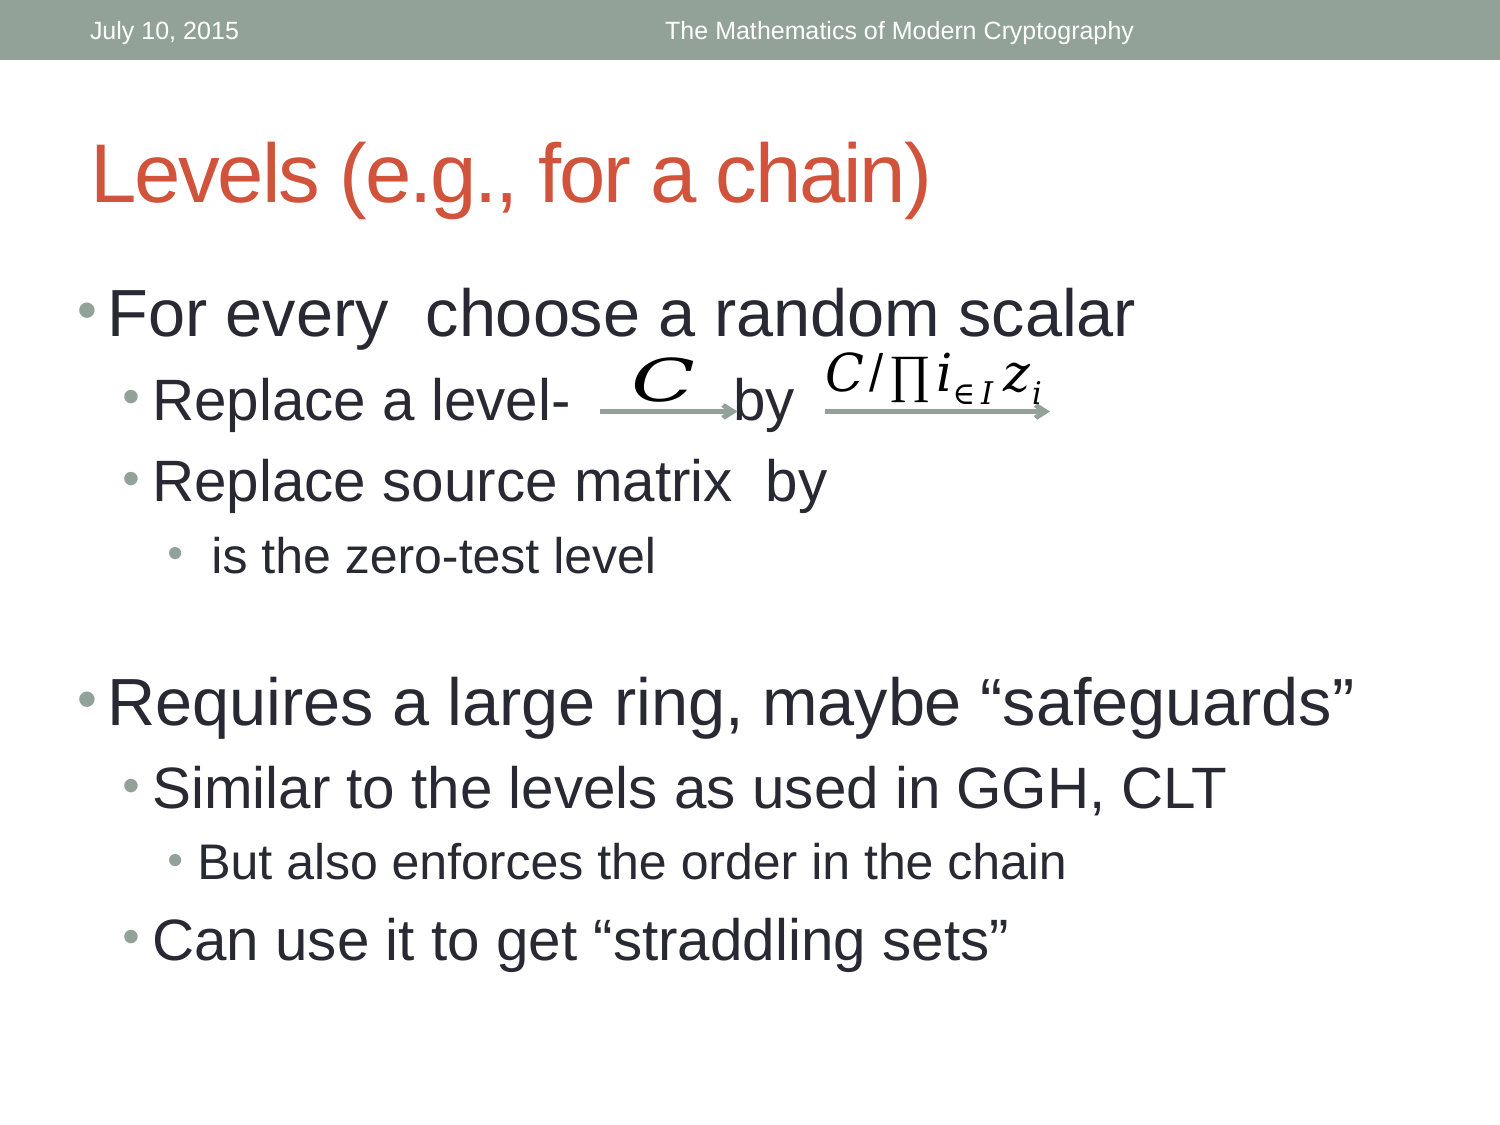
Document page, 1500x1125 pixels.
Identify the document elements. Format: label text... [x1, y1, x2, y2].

title Levels (e.g., for a chain) [75, 87, 1425, 250]
footer The Mathematics of Modern Cryptography [562, 3, 1238, 57]
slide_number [75, 3, 550, 57]
